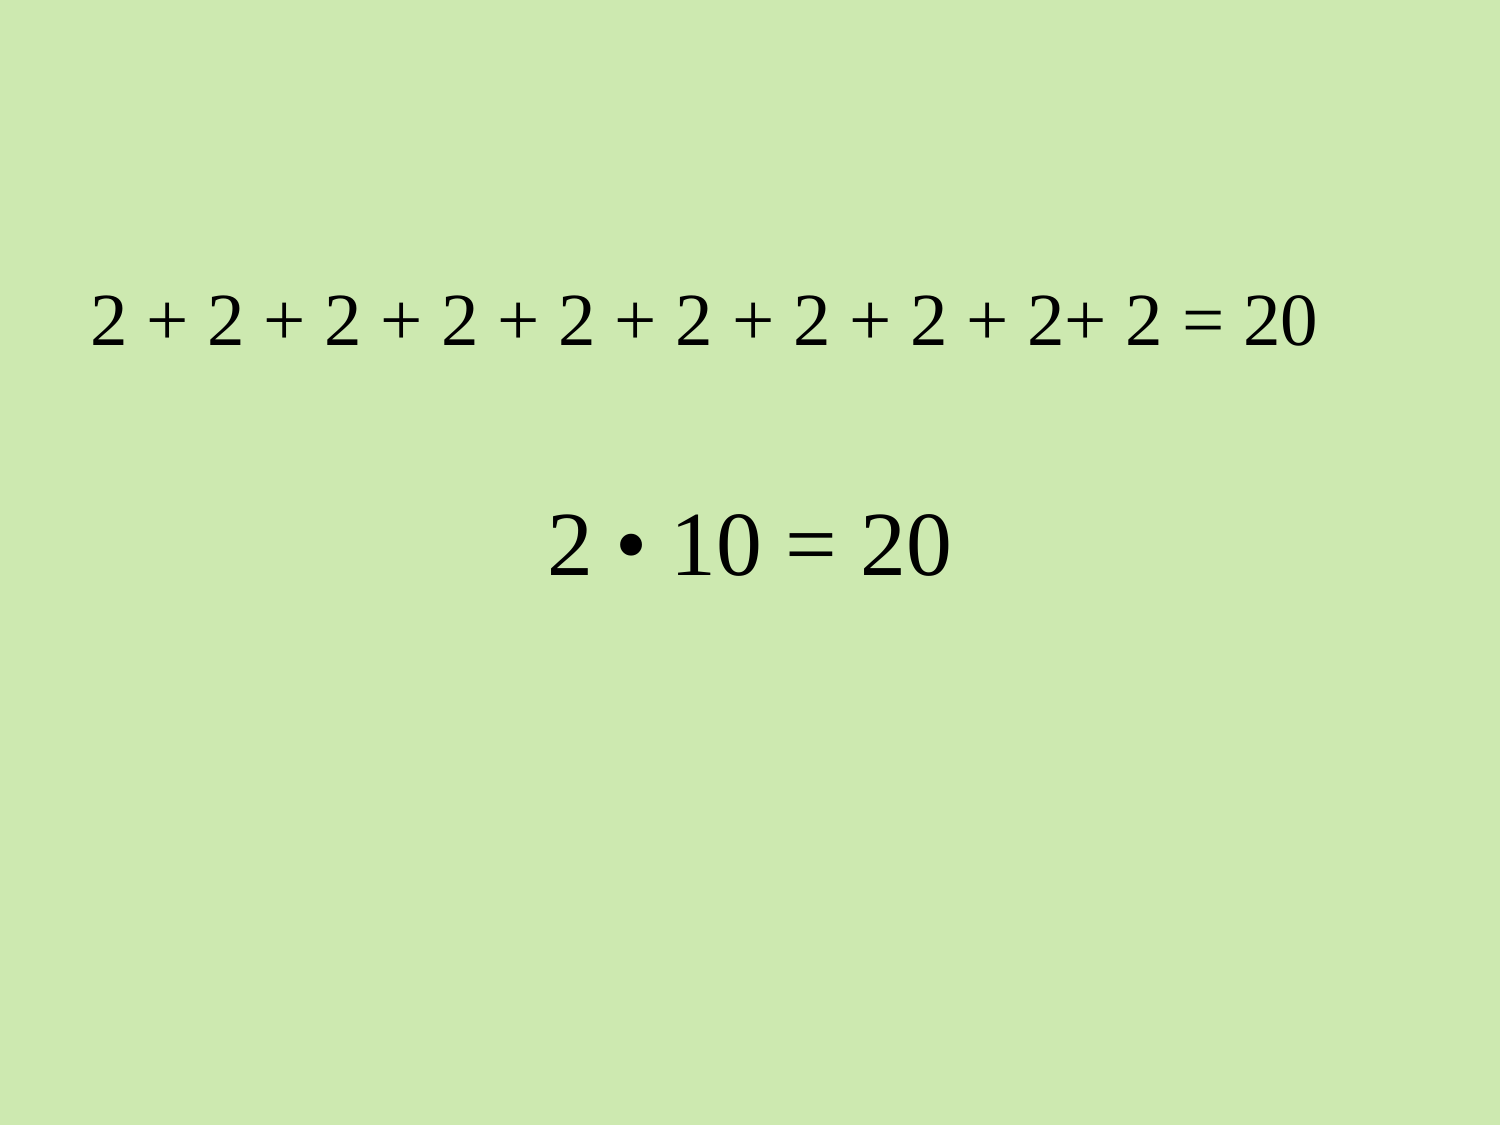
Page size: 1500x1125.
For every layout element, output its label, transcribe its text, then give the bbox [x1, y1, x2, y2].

list 2 + 2 + 2 + 2 + 2 + 2 + 2 + 2 + 2+ 2 = 20 2 • 10 = 20 [75, 262, 1425, 1005]
